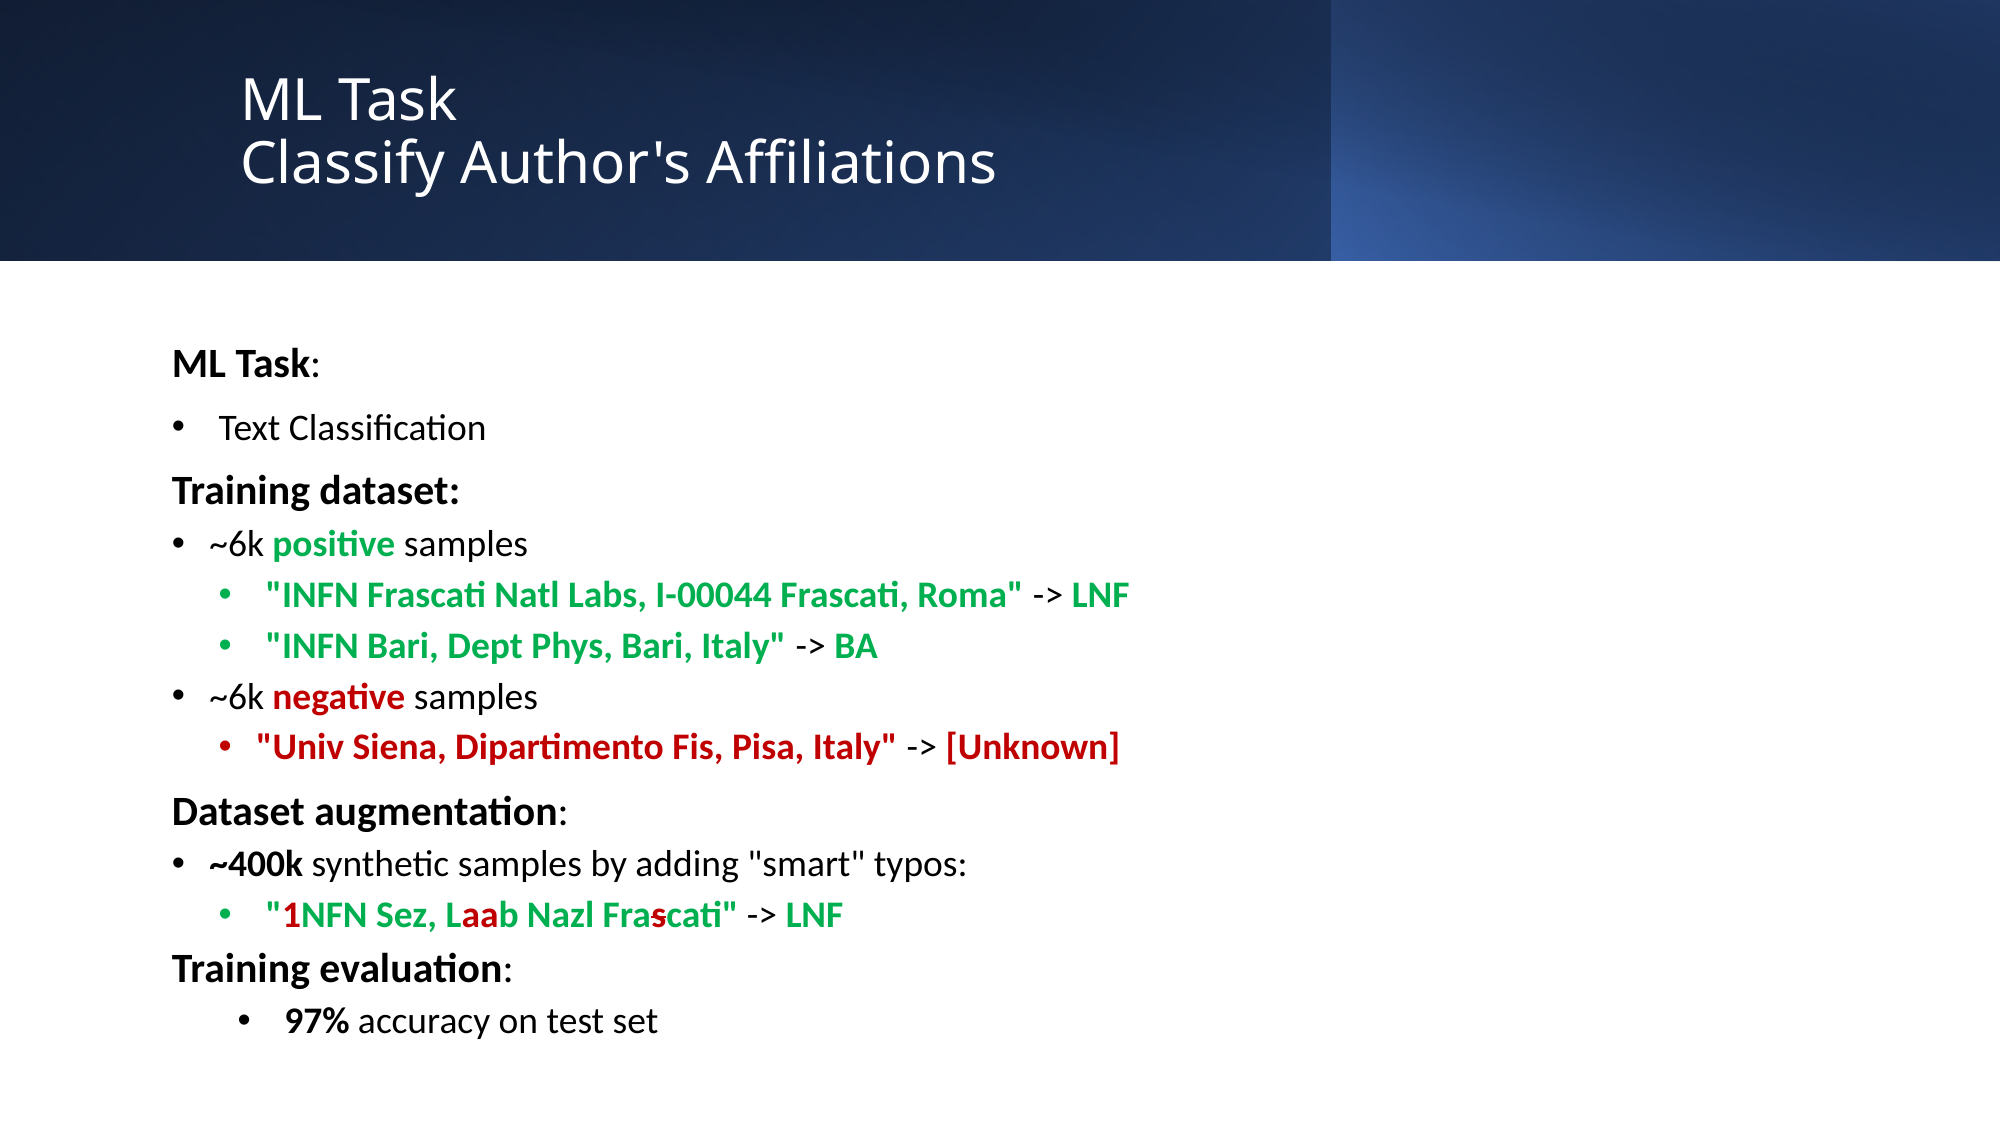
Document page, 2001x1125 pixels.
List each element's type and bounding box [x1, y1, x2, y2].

text_box [0, 0, 2000, 1125]
